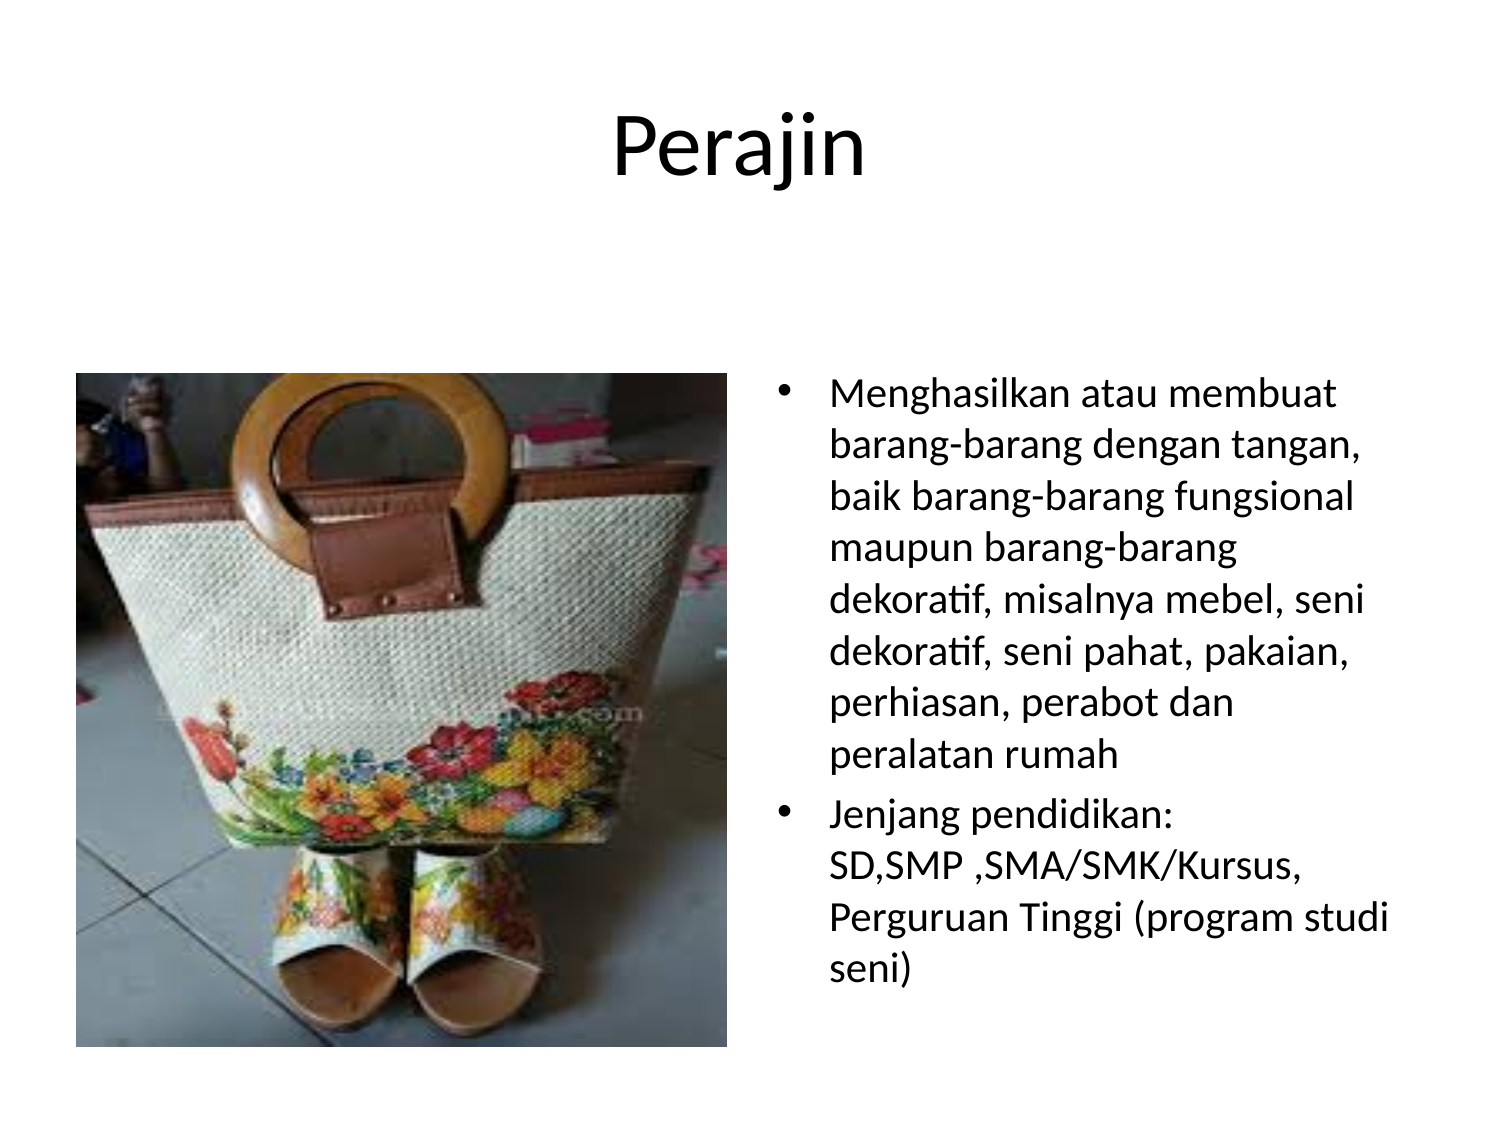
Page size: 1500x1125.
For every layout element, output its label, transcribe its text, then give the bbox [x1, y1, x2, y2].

title Perajin [75, 45, 1425, 233]
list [76, 373, 727, 1048]
list Menghasilkan atau membuat barang-barang dengan tangan, baik barang-barang fungsional maupun barang-barang dekoratif, misalnya mebel, seni dekoratif, seni pahat, pakaian, perhiasan, perabot dan peralatan rumah Jenjang pendidikan: SD,SMP ,SMA/SMK/Kursus, Perguruan Tinggi (program studi seni) [761, 356, 1425, 1005]
